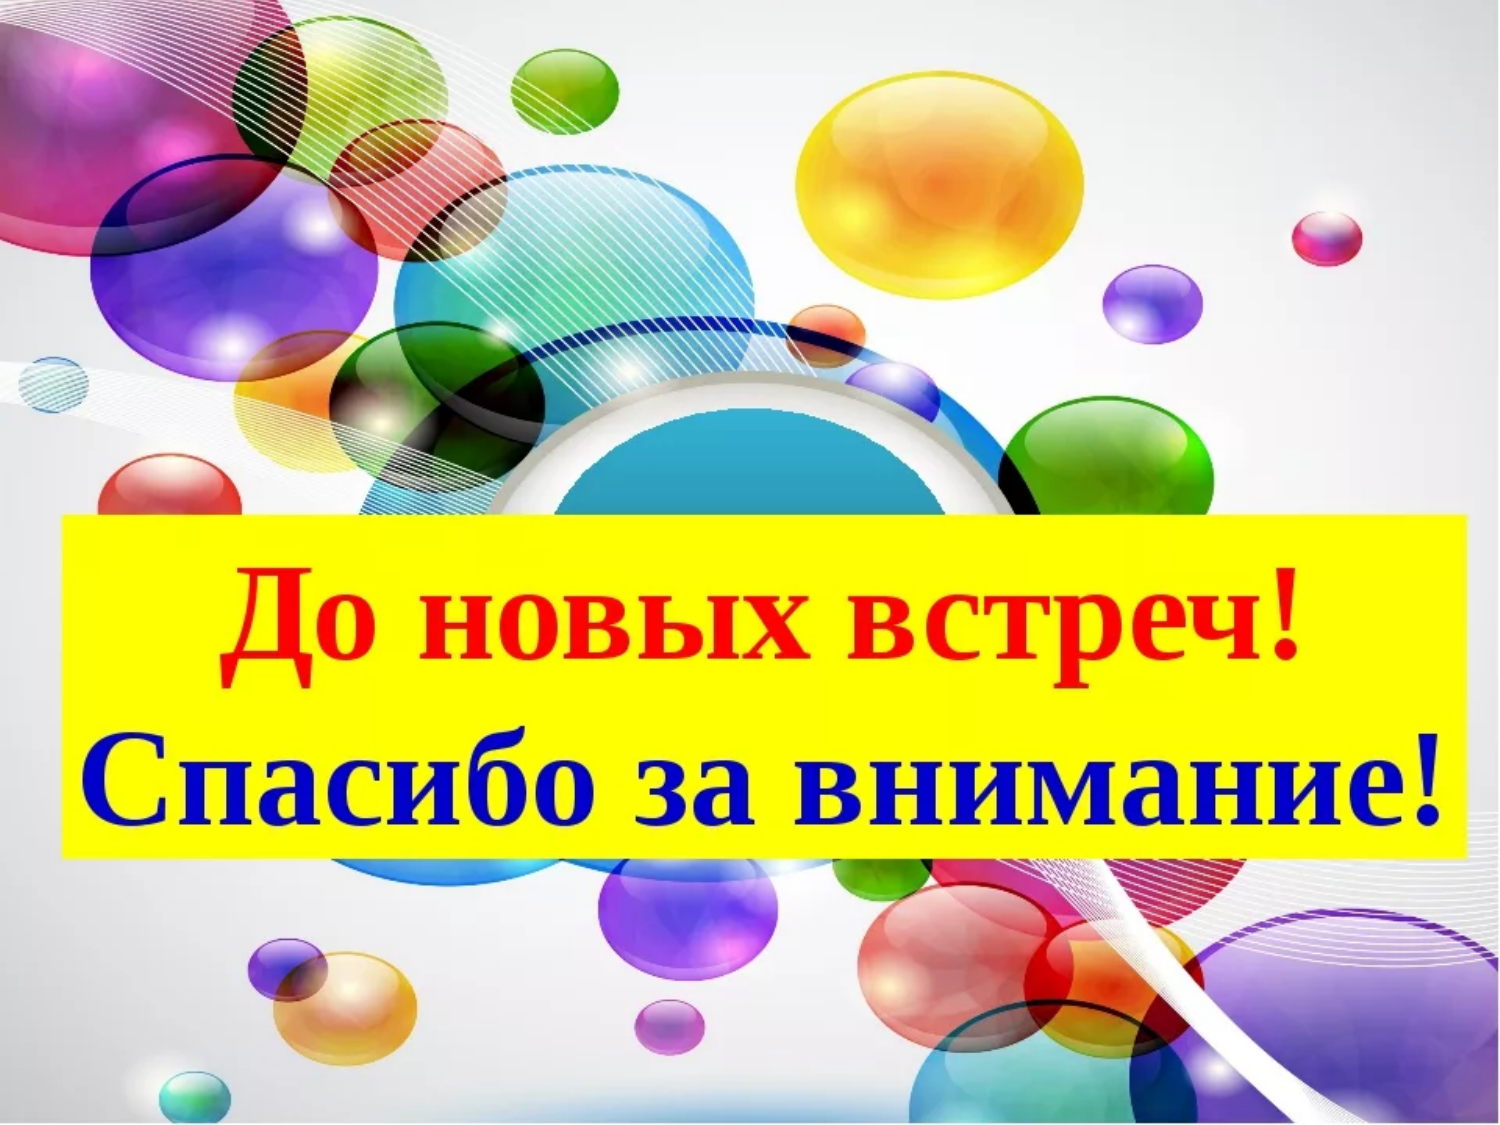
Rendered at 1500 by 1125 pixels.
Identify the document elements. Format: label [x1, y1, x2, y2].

list [0, 0, 1500, 1125]
